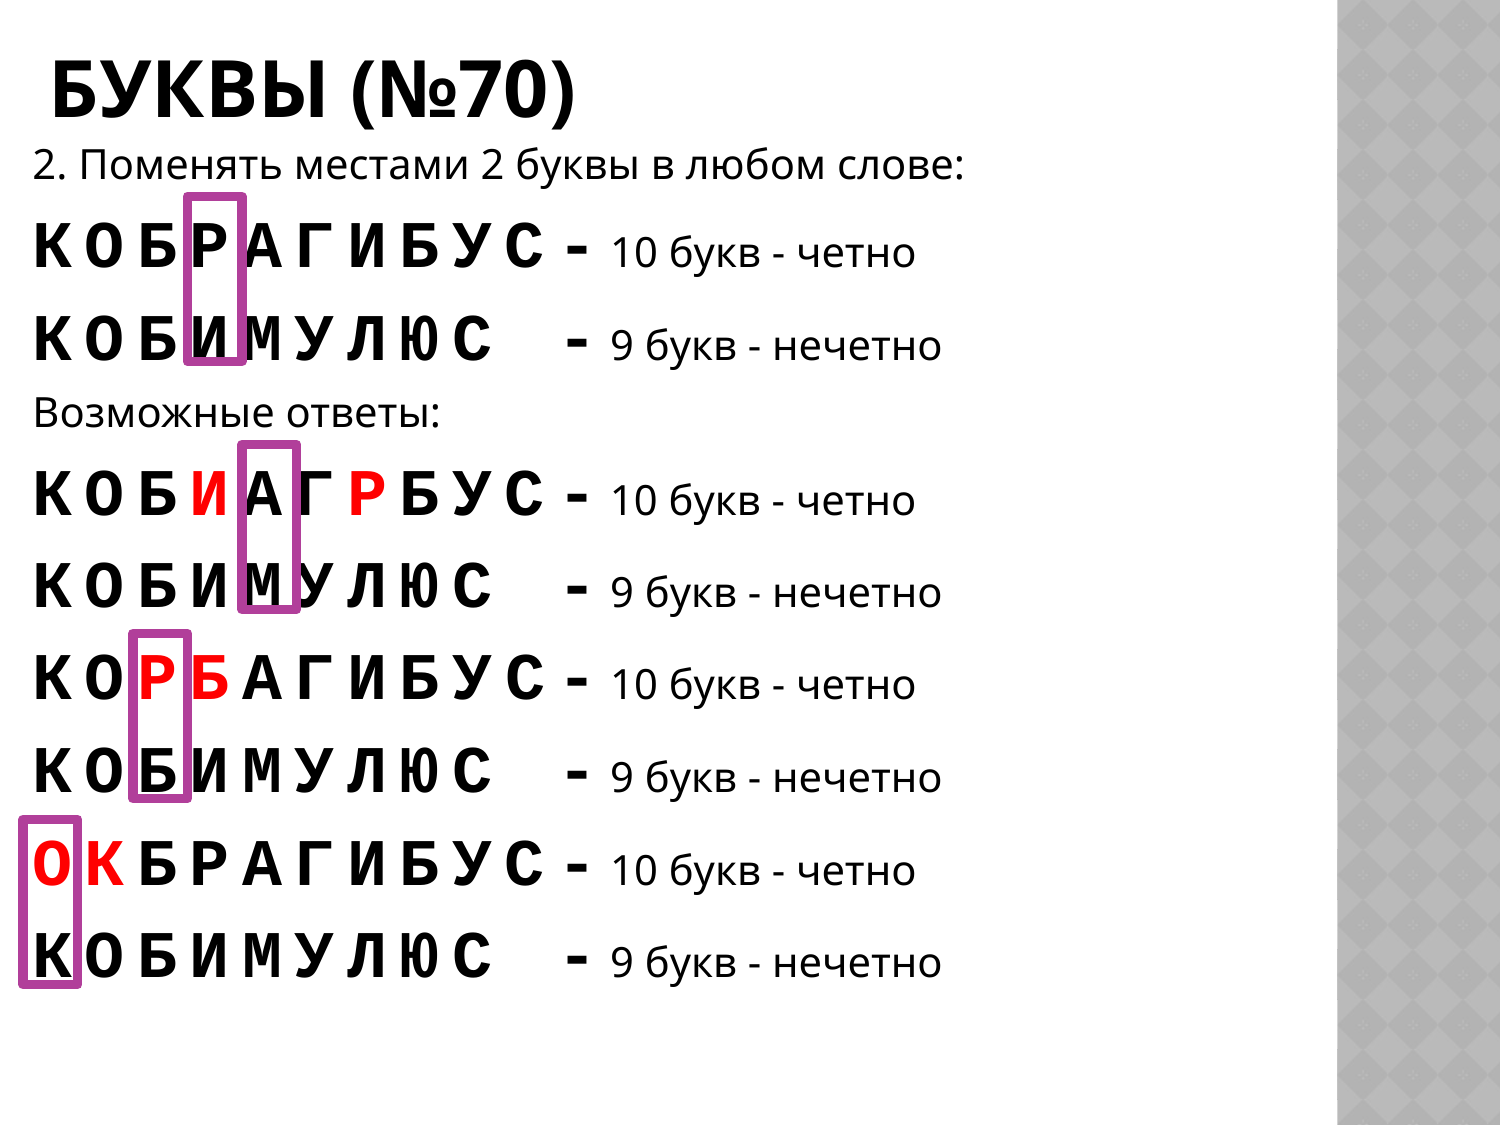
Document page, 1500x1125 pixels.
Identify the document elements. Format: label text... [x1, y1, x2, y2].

list 2. Поменять местами 2 буквы в любом слове: КОБРАГИБУС-10 букв - четно КОБИМУЛЮС -9 букв - нечетно Возможные ответы: КОБИАГРБУС-10 букв - четно КОБИМУЛЮС -9 букв - нечетно КОРБАГИБУС-10 букв - четно КОБИМУЛЮС -9 букв - нечетно ОКБРАГИБУС-10 букв - четно КОБИМУЛЮС -9 букв - нечетно [17, 130, 1294, 1029]
text_box [184, 193, 245, 365]
text_box [239, 441, 300, 613]
text_box [130, 630, 191, 802]
text_box [20, 816, 81, 988]
title Буквы (№70) [41, 19, 1229, 134]
